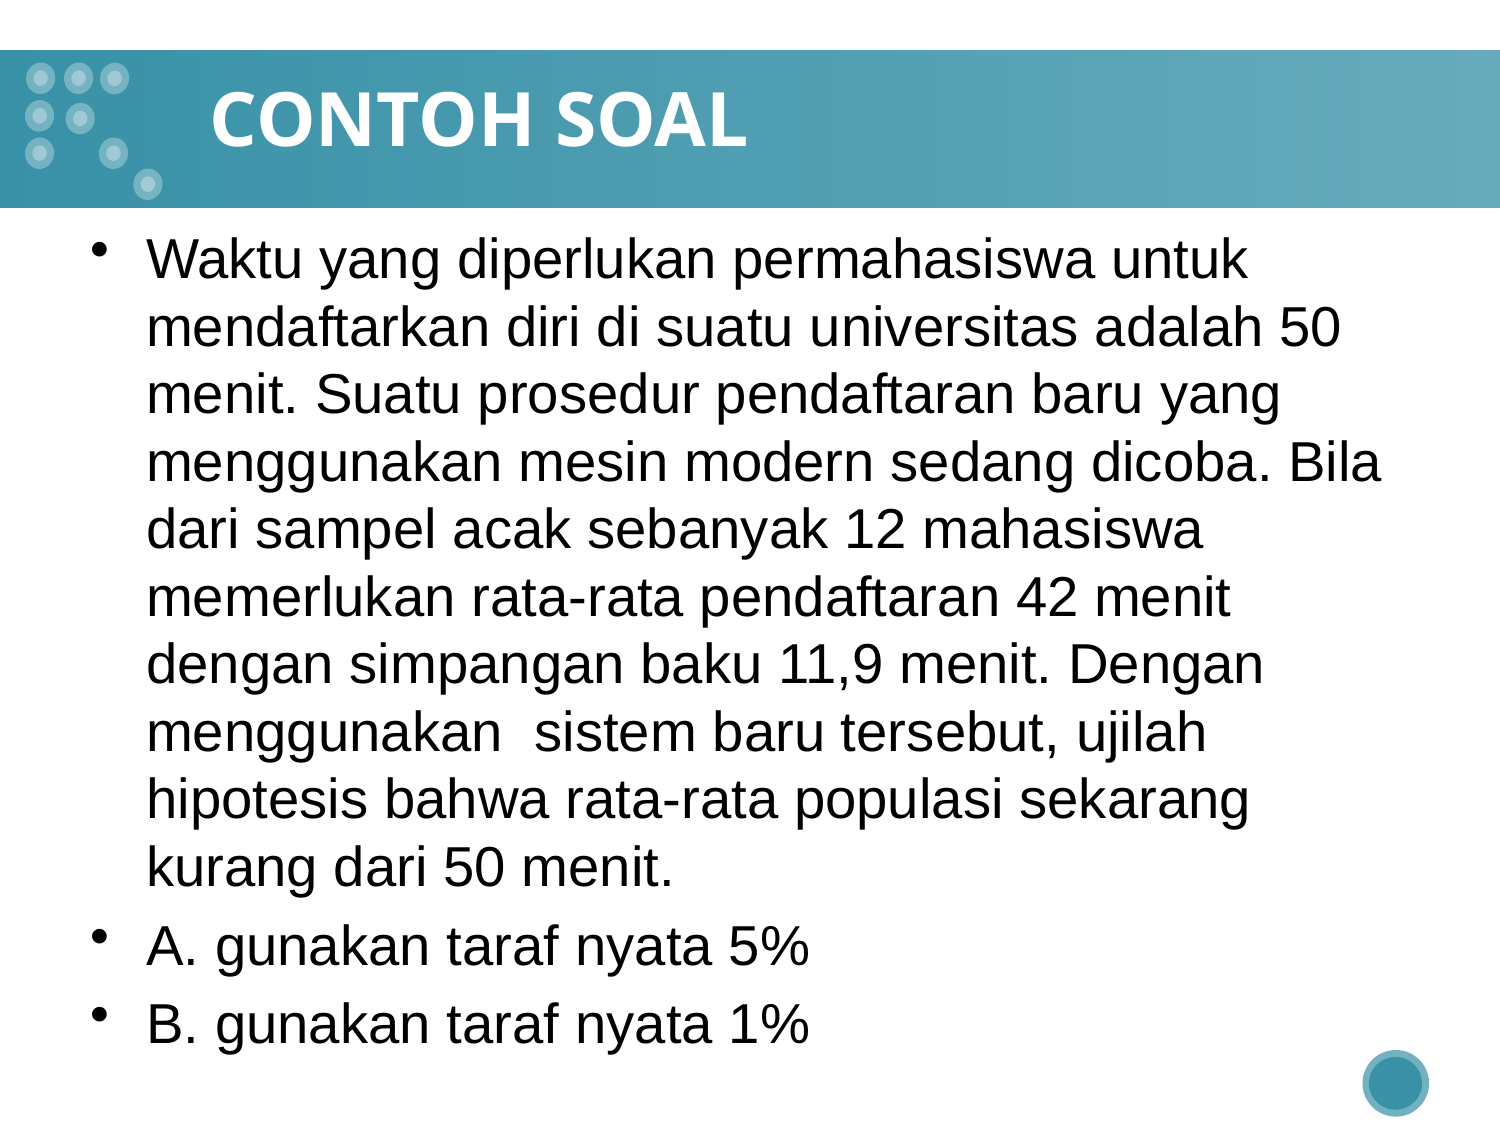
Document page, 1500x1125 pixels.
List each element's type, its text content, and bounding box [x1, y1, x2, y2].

list Waktu yang diperlukan permahasiswa untuk mendaftarkan diri di suatu universitas adalah 50 menit. Suatu prosedur pendaftaran baru yang menggunakan mesin modern sedang dicoba. Bila dari sampel acak sebanyak 12 mahasiswa memerlukan rata-rata pendaftaran 42 menit dengan simpangan baku 11,9 menit. Dengan menggunakan sistem baru tersebut, ujilah hipotesis bahwa rata-rata populasi sekarang kurang dari 50 menit. A. gunakan taraf nyata 5% B. gunakan taraf nyata 1% [74, 136, 1426, 1048]
title CONTOH SOAL [194, 44, 1426, 136]
